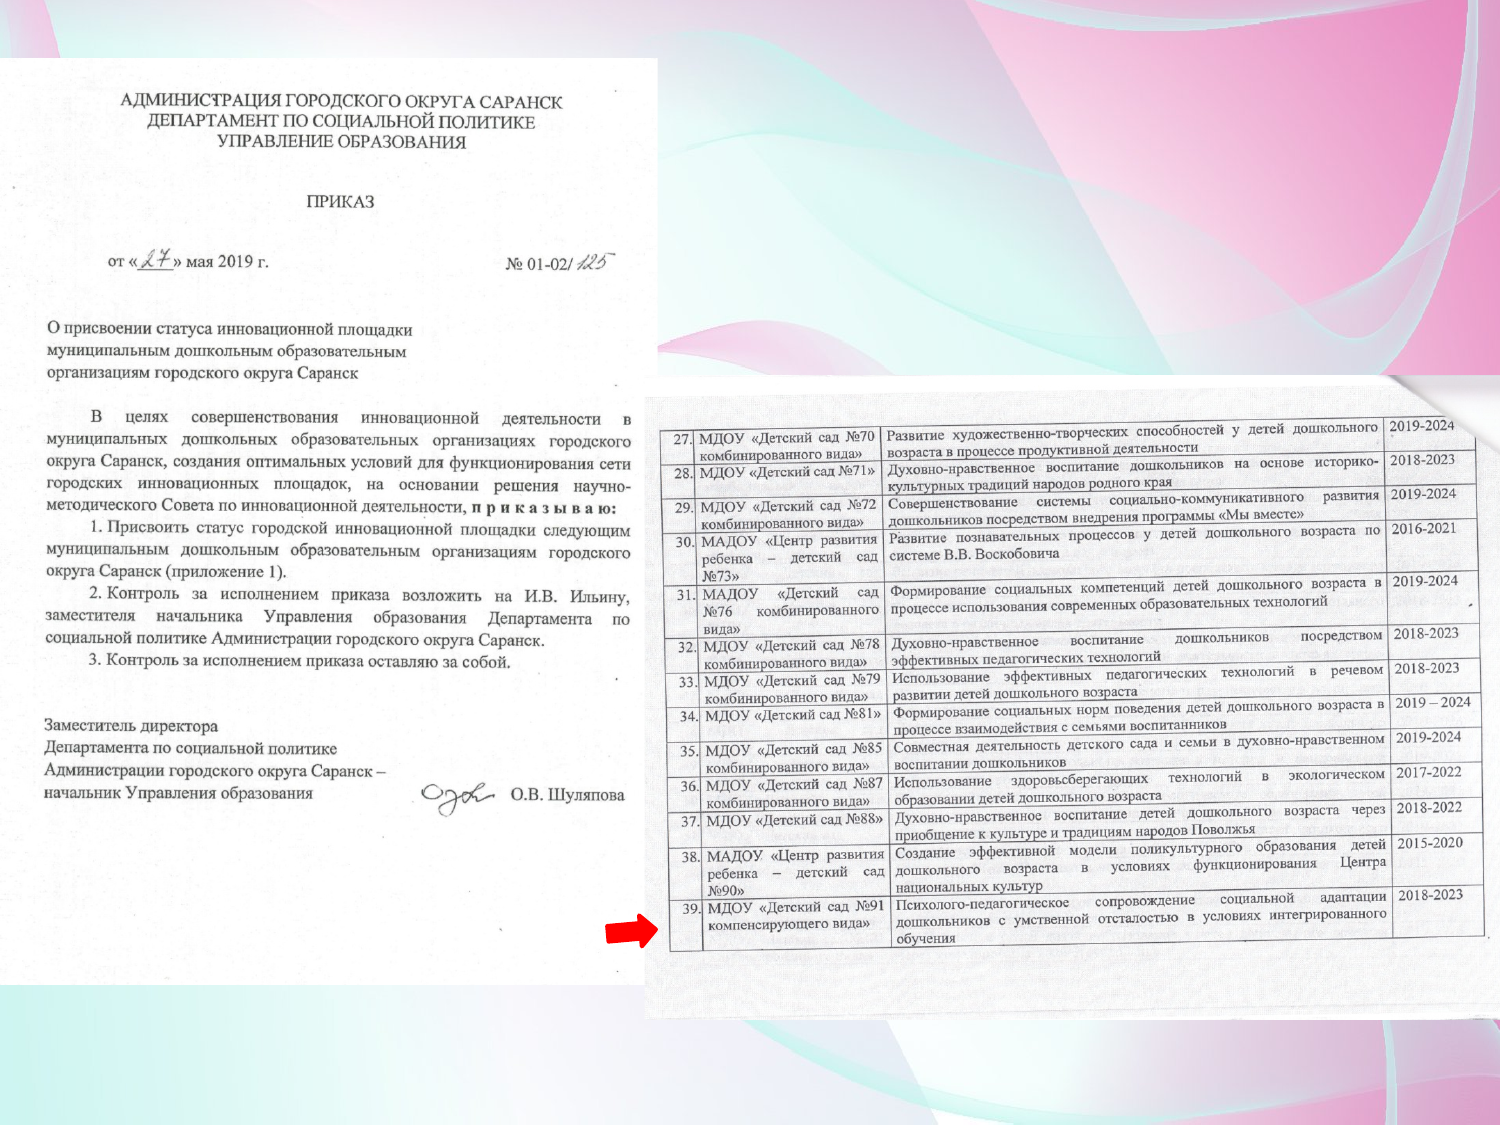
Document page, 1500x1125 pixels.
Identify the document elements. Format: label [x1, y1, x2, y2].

list [0, 58, 658, 985]
picture [0, 0, 1500, 1125]
